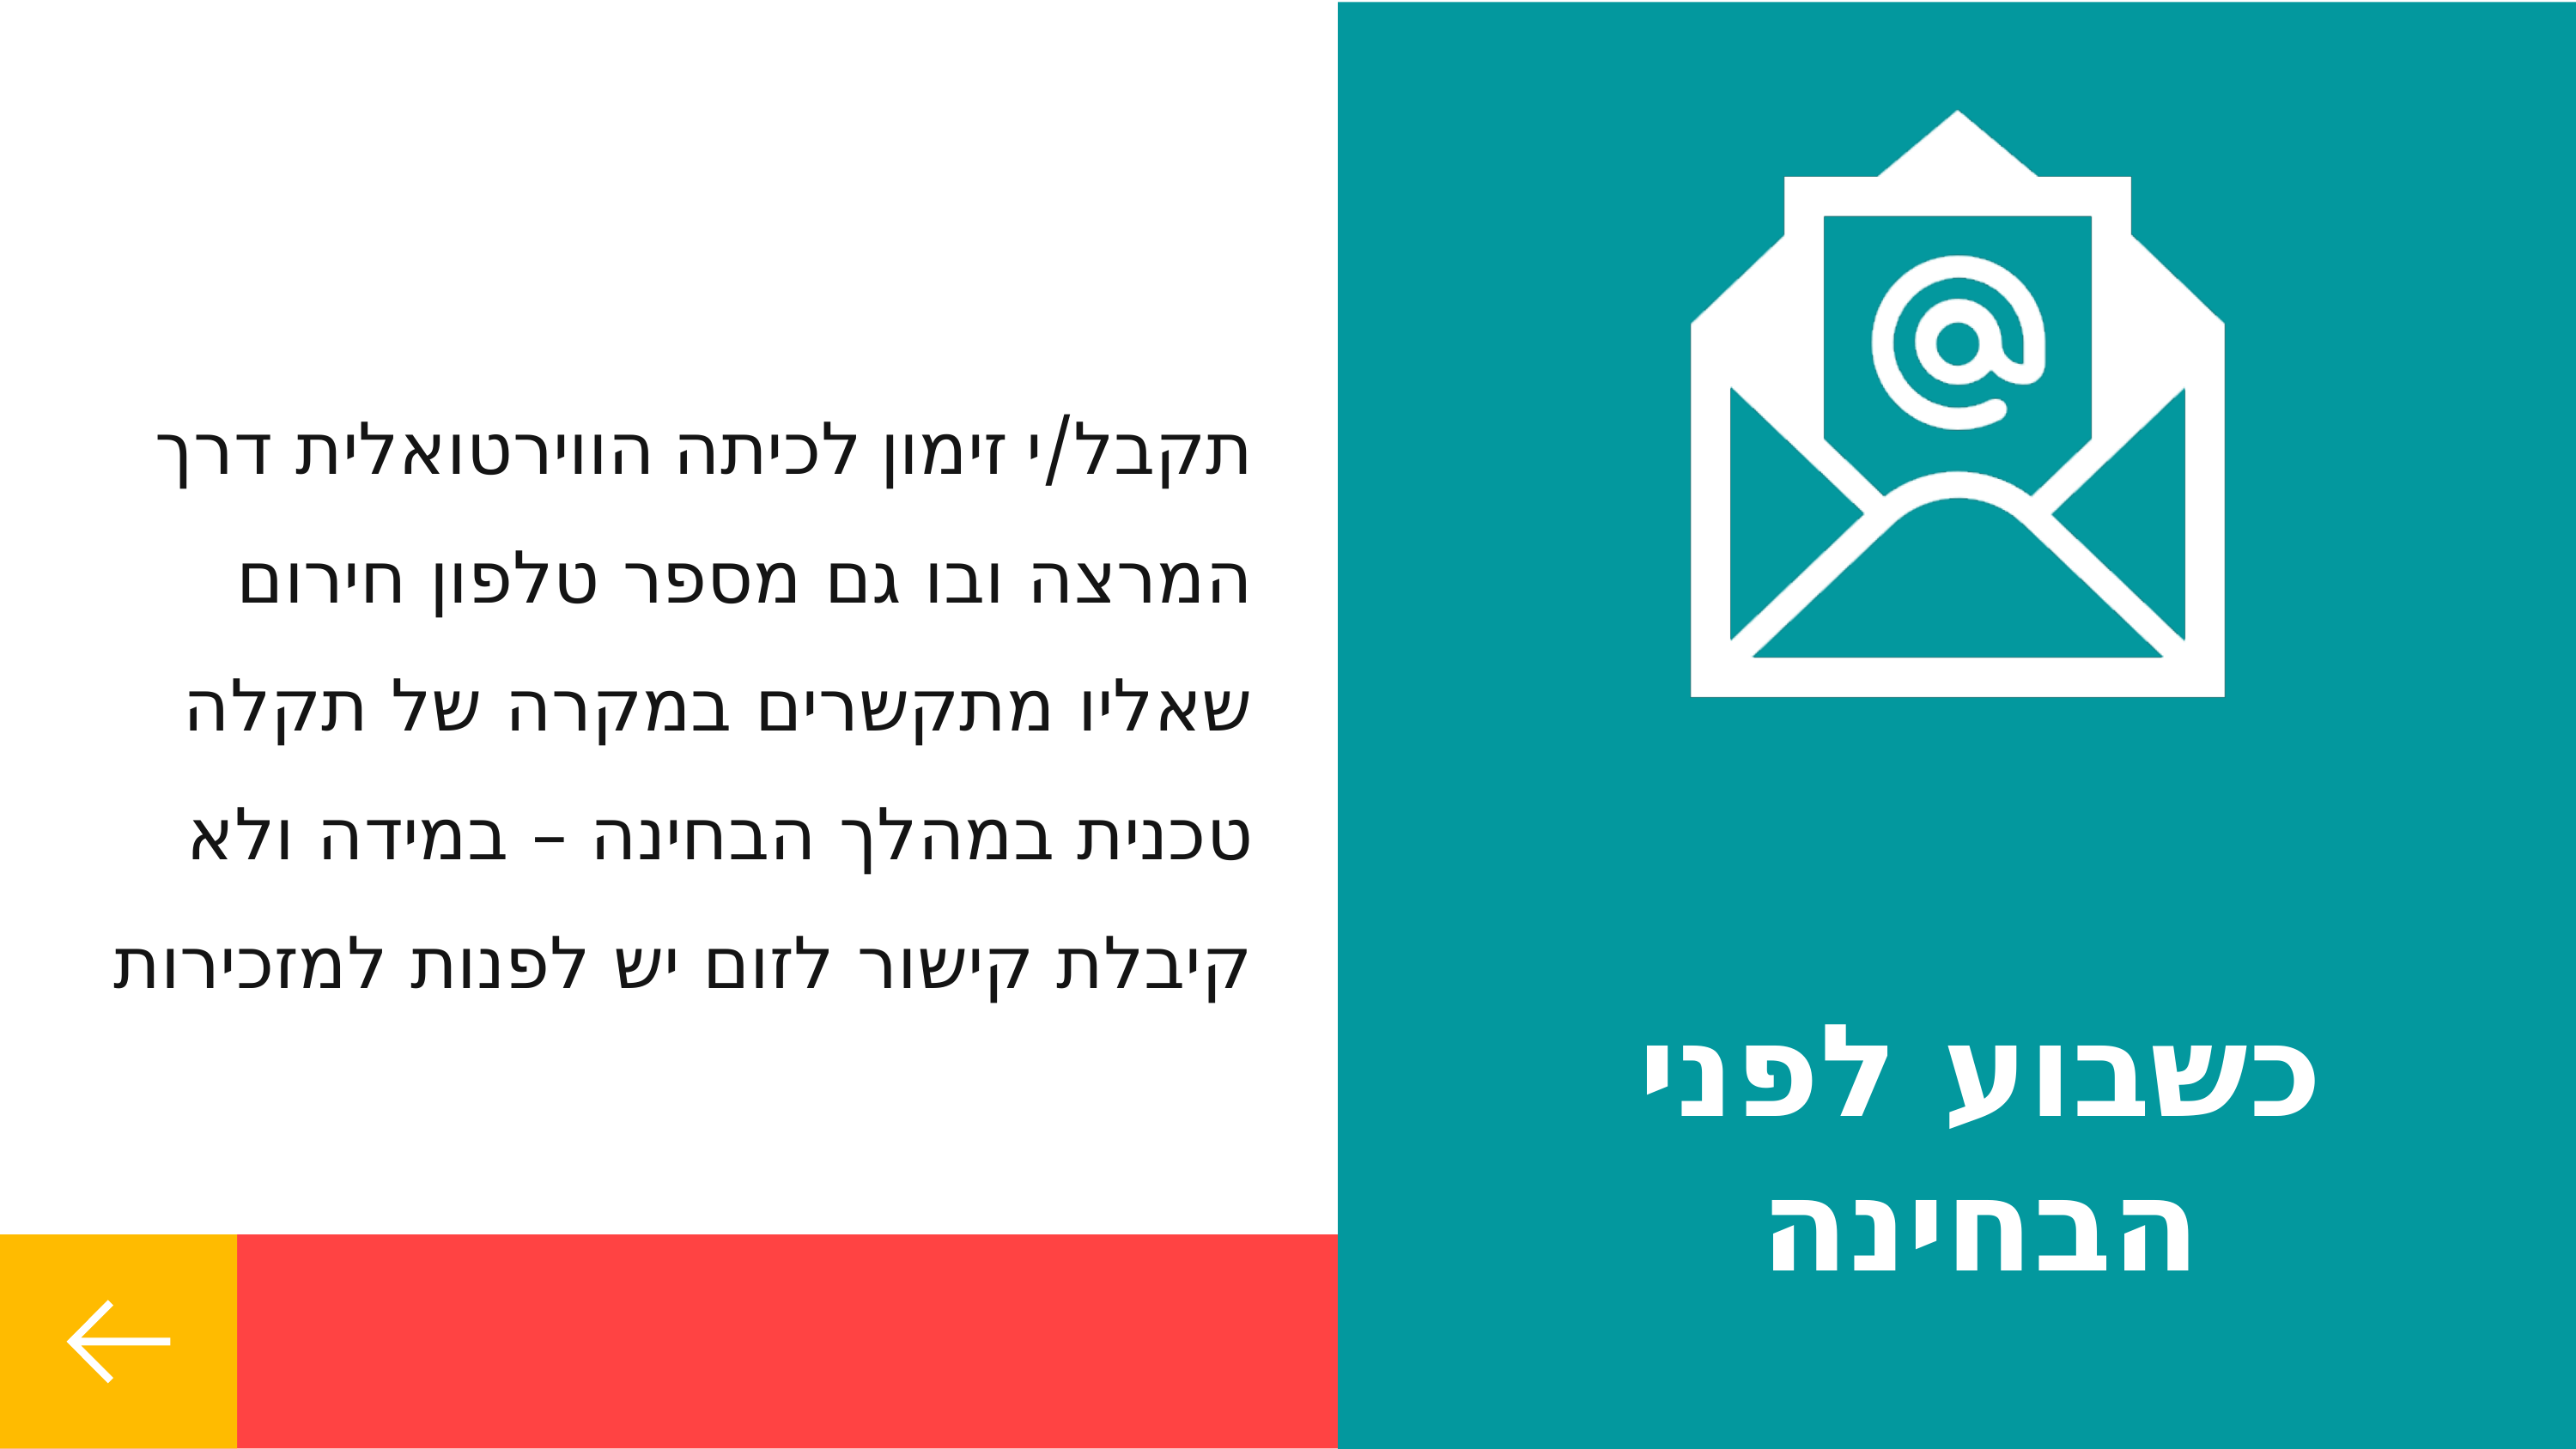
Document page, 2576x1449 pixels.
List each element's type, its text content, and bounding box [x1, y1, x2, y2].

text_box כשבוע לפני הבחינה [1522, 987, 2439, 1297]
text_box [0, 1234, 238, 1449]
text_box [238, 1234, 1338, 1449]
text_box תקבל/י זימון לכיתה הווירטואלית דרך המרצה ובו גם מספר טלפון חירום שאליו מתקשרים במקרה של תקלה טכנית במהלך הבחינה – במידה ולא קיבלת קישור לזום יש לפנות למזכירות [84, 359, 1254, 1003]
picture [1637, 83, 2279, 724]
text_box [66, 1300, 171, 1384]
text_box [1338, 2, 2576, 1449]
